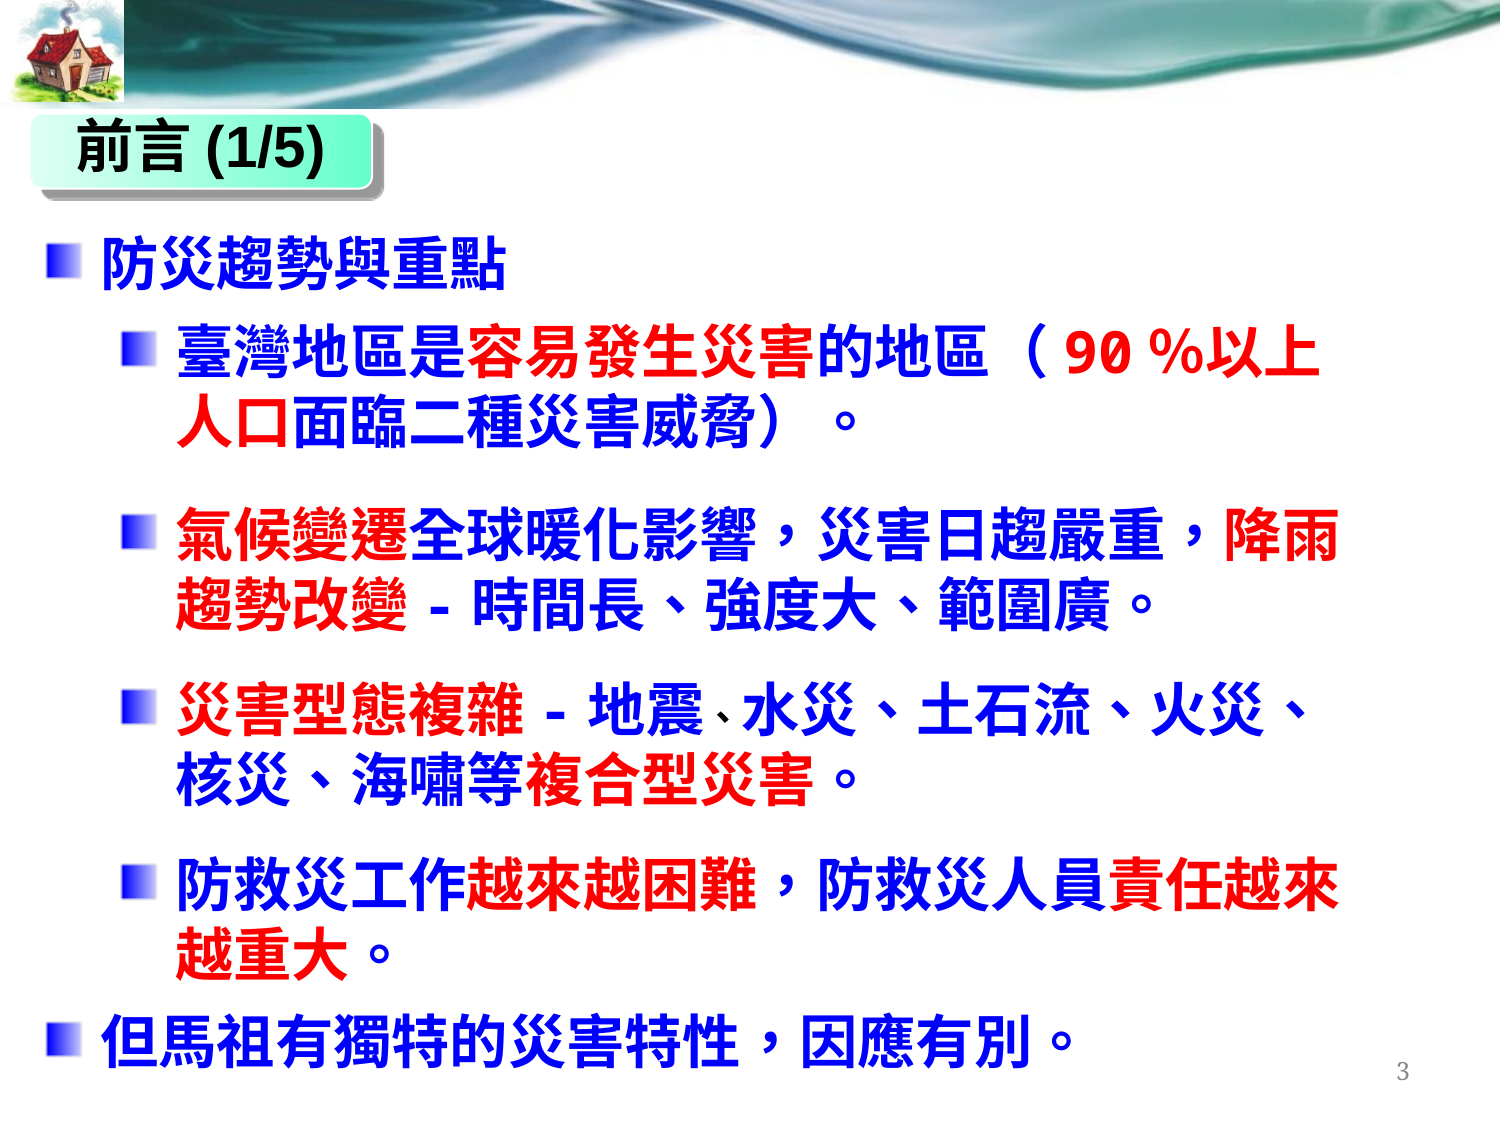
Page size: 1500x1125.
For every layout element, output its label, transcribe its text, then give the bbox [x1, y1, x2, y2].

text_box 防災趨勢與重點 臺灣地區是容易發生災害的地區（90％以上人口面臨二種災害威脅）。 氣候變遷全球暖化影響，災害日趨嚴重，降雨趨勢改變-時間長、強度大、範圍廣。 災害型態複雜-地震、水災、土石流、火災、核災、海嘯等複合型災害。 防救災工作越來越困難，防救災人員責任越來越重大。 但馬祖有獨特的災害特性，因應有別。 [29, 219, 1380, 1103]
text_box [29, 101, 373, 189]
picture [119, 512, 161, 554]
picture [119, 329, 161, 371]
slide_number 3 [1380, 1042, 1425, 1103]
picture [44, 241, 86, 283]
picture [119, 862, 161, 904]
picture [44, 1020, 86, 1061]
picture [119, 687, 161, 729]
picture [0, 0, 1500, 109]
